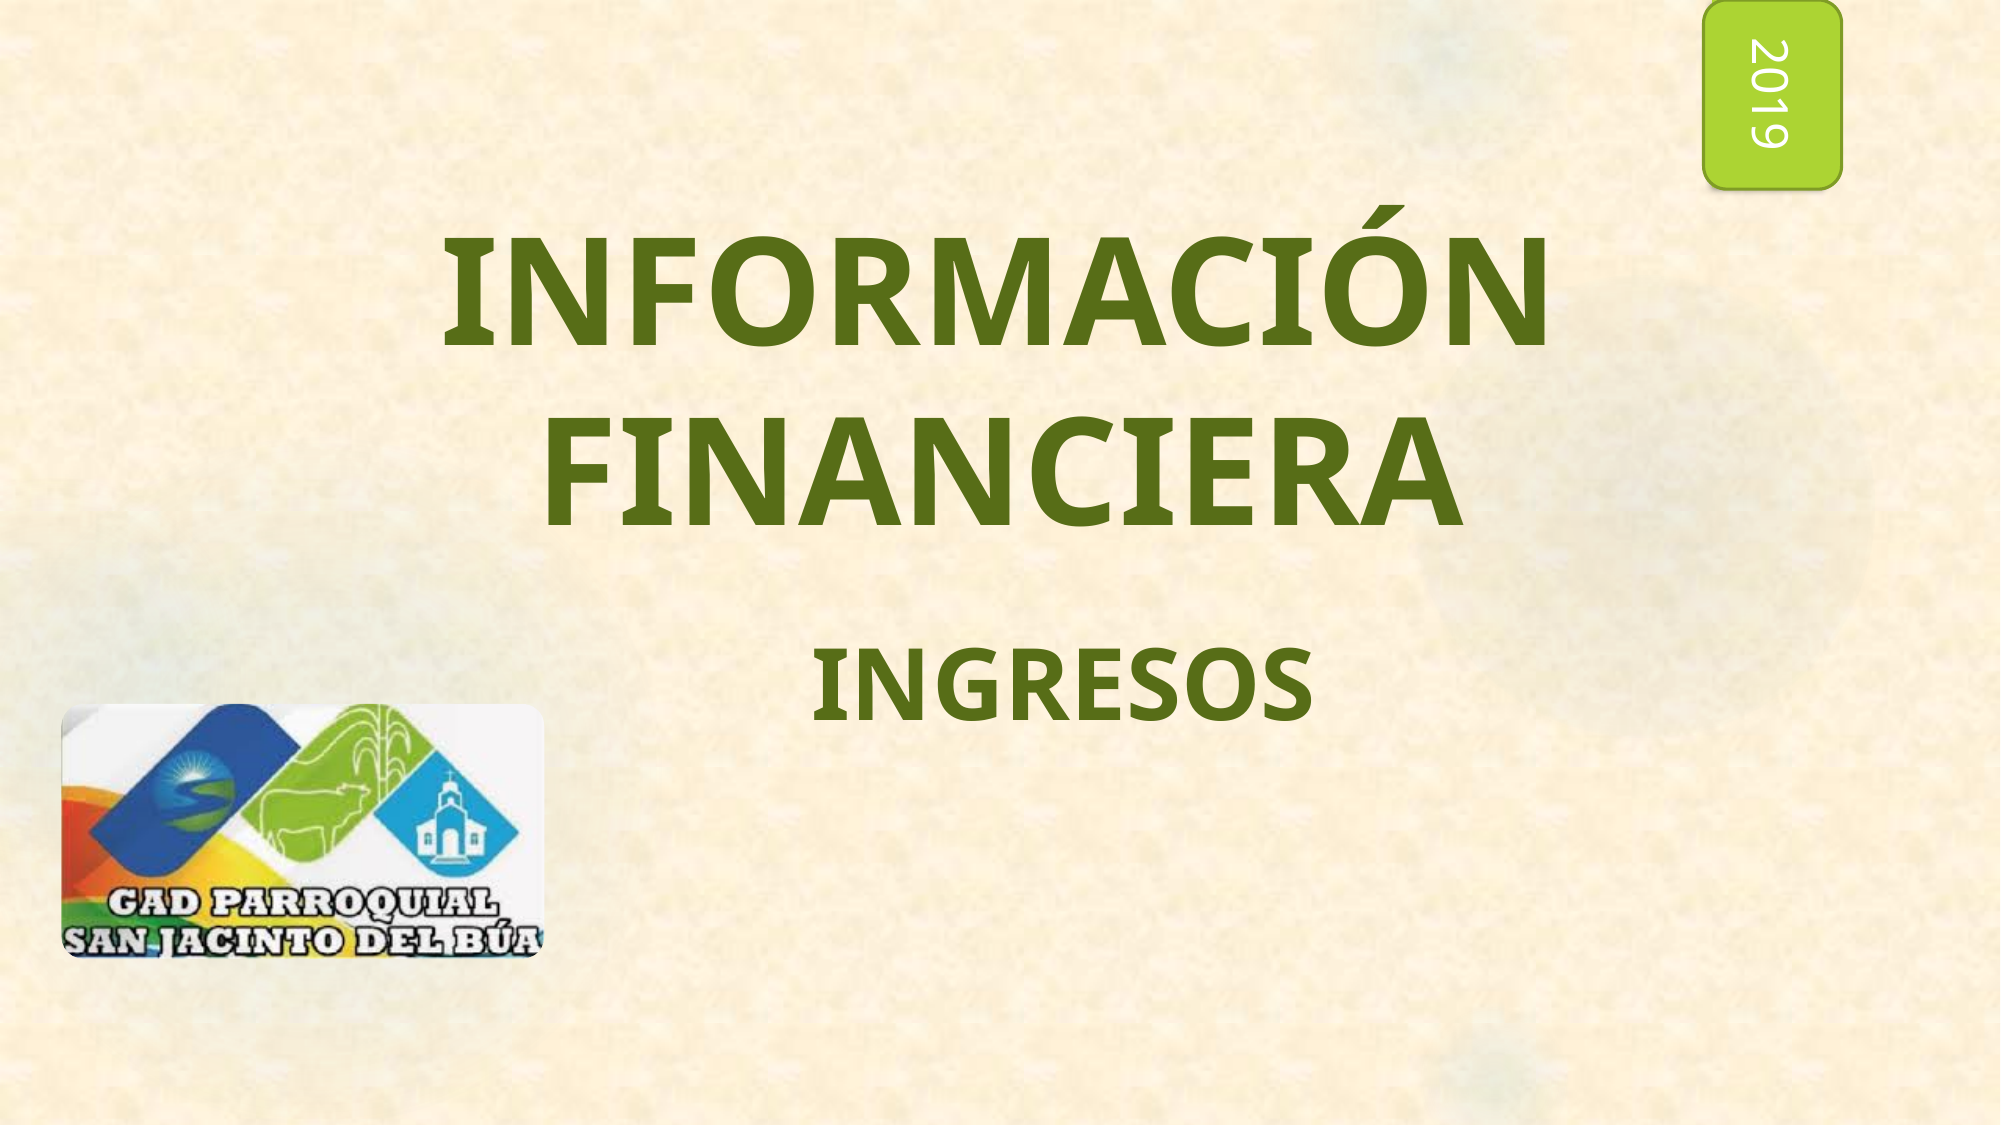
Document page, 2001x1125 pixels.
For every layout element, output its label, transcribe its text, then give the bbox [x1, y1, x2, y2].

picture [0, 0, 2001, 1125]
text_box 2019 [1701, 0, 1844, 191]
title INFORMACIÓN FINANCIERA [276, 16, 1724, 563]
subtitle INGRESOS [514, 613, 1464, 759]
